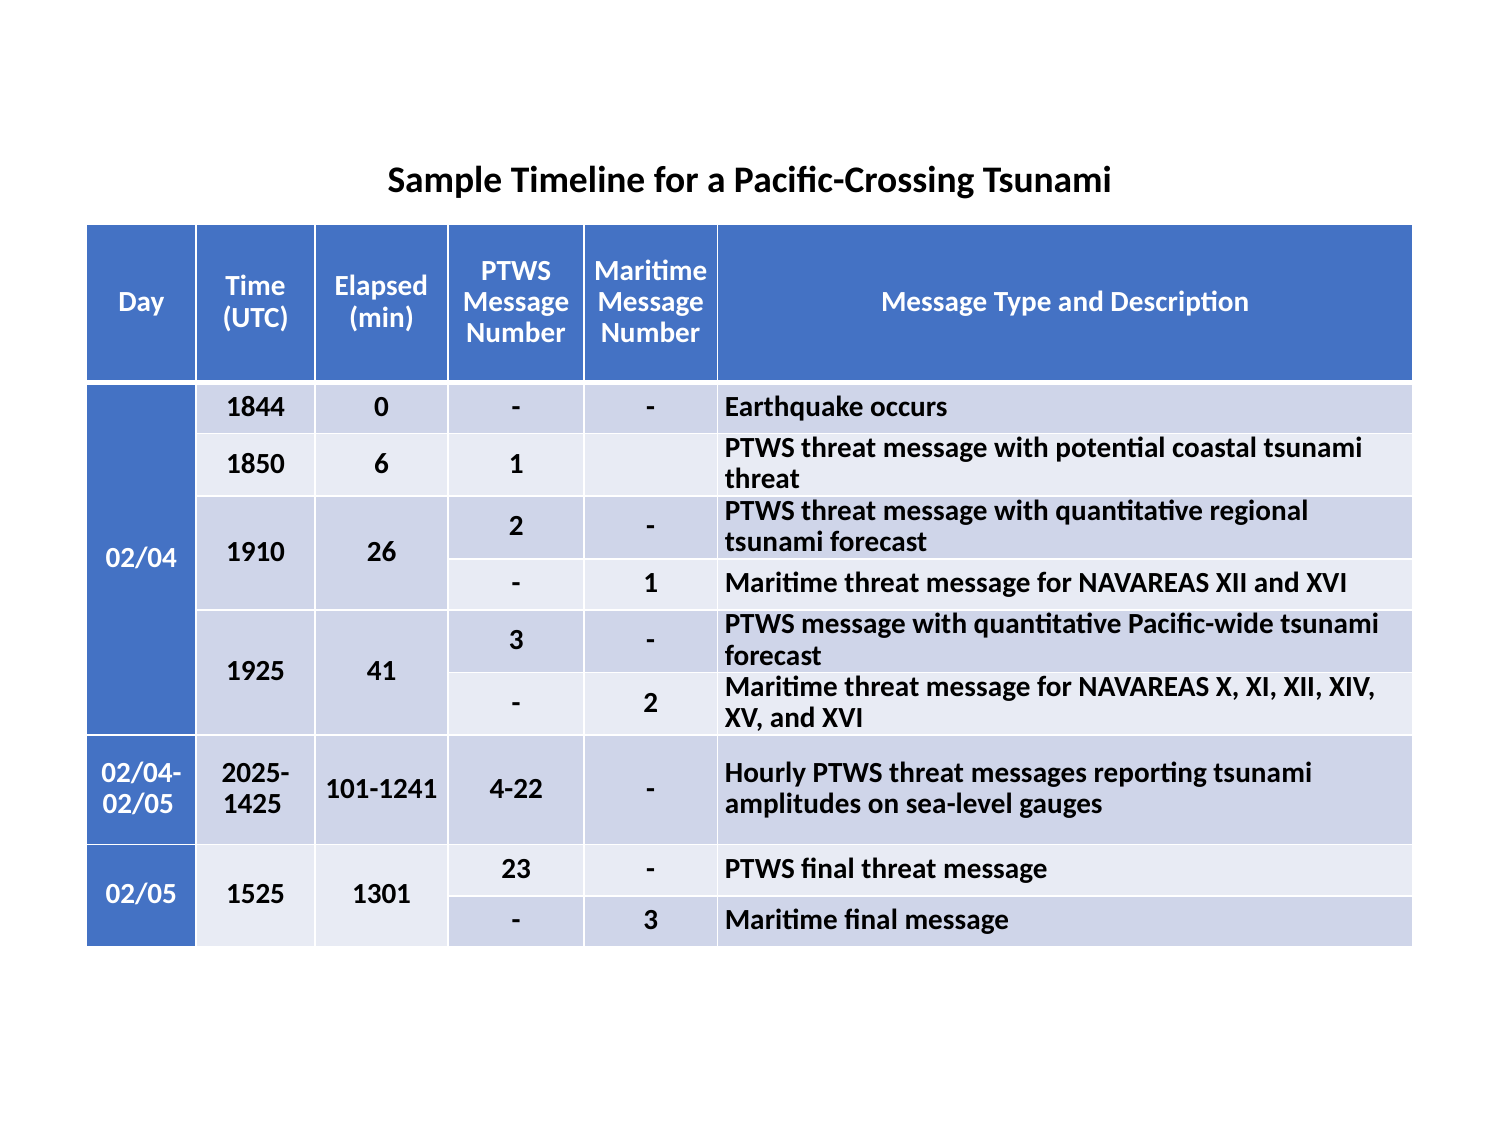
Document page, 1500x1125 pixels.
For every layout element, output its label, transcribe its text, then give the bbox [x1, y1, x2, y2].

table_cell - [449, 560, 583, 609]
table_cell 02/05 [87, 845, 195, 946]
table_cell 1844 [197, 385, 314, 433]
table_header Day [87, 225, 195, 380]
table_cell 2 [585, 673, 717, 734]
table_cell 6 [316, 434, 447, 495]
table_cell 1850 [197, 434, 314, 495]
table_cell 1 [449, 434, 583, 495]
table_cell 101-1241 [316, 736, 447, 844]
table_cell PTWS message with quantitative Pacific-wide tsunami forecast [718, 611, 1412, 672]
table_header Elapsed (min) [316, 225, 447, 380]
table_cell Maritime threat message for NAVAREAS X, XI, XII, XIV, XV, and XVI [718, 673, 1412, 734]
table_cell 0 [316, 385, 447, 433]
table_cell 1925 [197, 611, 314, 734]
table_cell PTWS final threat message [718, 845, 1412, 895]
table_header Time (UTC) [197, 225, 314, 380]
table_cell 23 [449, 845, 583, 895]
table_cell 02/04- 02/05 [87, 736, 195, 844]
table_cell Maritime threat message for NAVAREAS XII and XVI [718, 560, 1412, 609]
table_cell - [449, 897, 583, 946]
table_cell 26 [316, 497, 447, 609]
table_cell 3 [585, 897, 717, 946]
table_cell PTWS threat message with potential coastal tsunami threat [718, 434, 1412, 495]
table_cell [585, 434, 717, 495]
table_cell 3 [449, 611, 583, 672]
table_cell - [585, 611, 717, 672]
table_cell - [585, 385, 717, 433]
table_cell 1 [585, 560, 717, 609]
table_cell 4-22 [449, 736, 583, 844]
table_header Maritime Message Number [585, 225, 717, 380]
table_cell - [585, 736, 717, 844]
table_cell - [449, 385, 583, 433]
table_cell - [585, 497, 717, 558]
table_header Message Type and Description [718, 225, 1412, 380]
table_cell - [449, 673, 583, 734]
table_cell PTWS threat message with quantitative regional tsunami forecast [718, 497, 1412, 558]
table_cell 2025-1425 [197, 736, 314, 844]
table_cell 1301 [316, 845, 447, 946]
table_cell 02/04 [87, 385, 195, 734]
table_cell - [585, 845, 717, 895]
table_header PTWS Message Number [449, 225, 583, 380]
table_cell Maritime final message [718, 897, 1412, 946]
table_cell Earthquake occurs [718, 385, 1412, 433]
table_cell 41 [316, 611, 447, 734]
table_cell 2 [449, 497, 583, 558]
table_cell Hourly PTWS threat messages reporting tsunami amplitudes on sea-level gauges [718, 736, 1412, 844]
text_box Sample Timeline for a Pacific-Crossing Tsunami [126, 147, 1374, 207]
table_cell 1525 [197, 845, 314, 946]
table_cell 1910 [197, 497, 314, 609]
